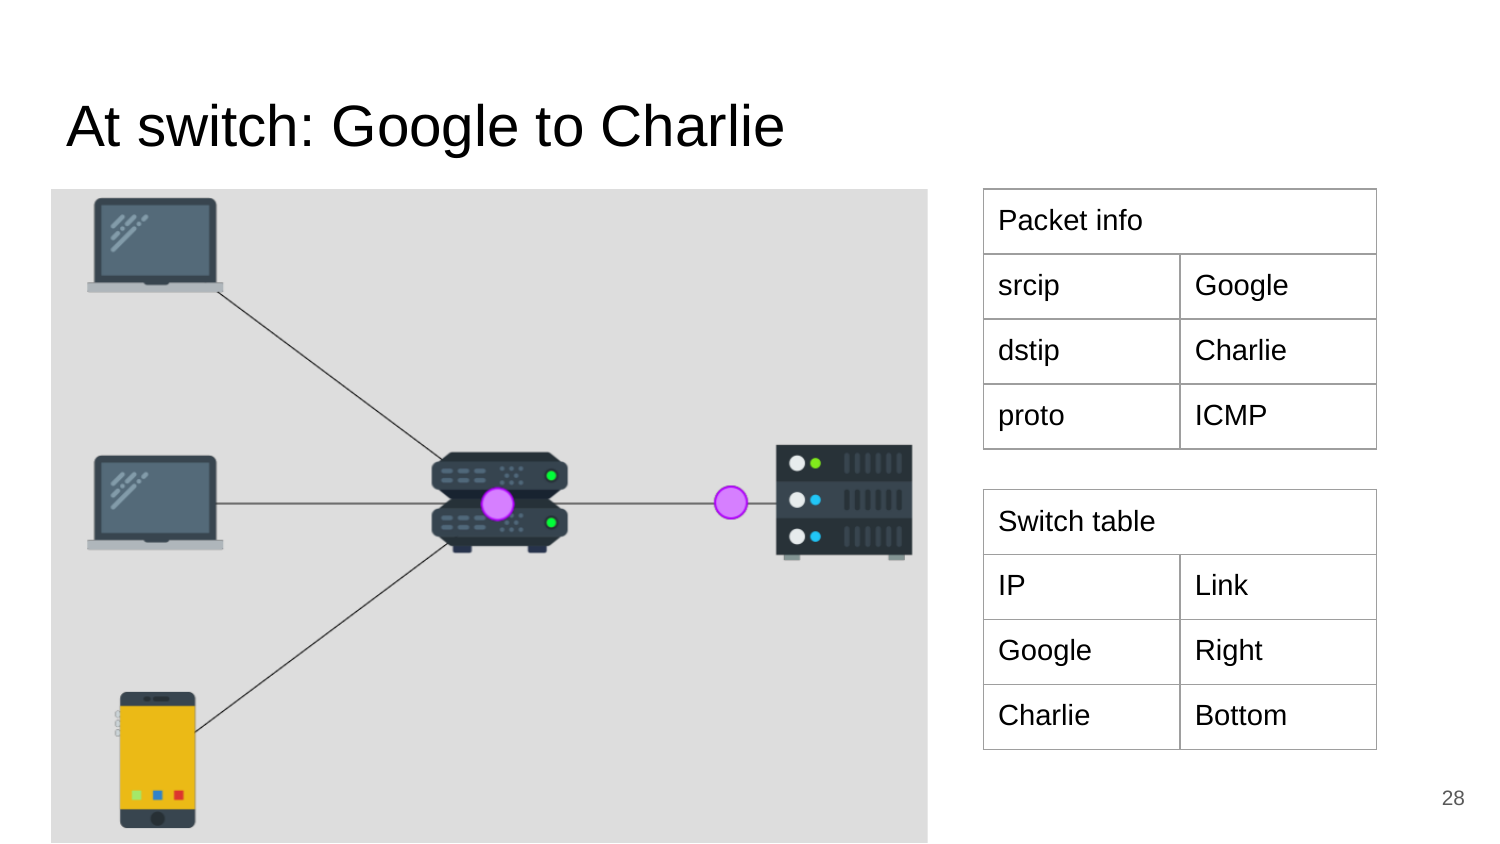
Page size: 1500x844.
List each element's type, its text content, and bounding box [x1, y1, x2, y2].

table_cell ICMP [1181, 385, 1376, 448]
title At switch: Google to Charlie [51, 72, 1449, 167]
table_cell Google [984, 620, 1179, 684]
table_cell Charlie [984, 685, 1179, 749]
table_cell Link [1181, 555, 1376, 619]
table_header Packet info [984, 190, 1376, 253]
table_cell Bottom [1181, 685, 1376, 749]
table_cell srcip [984, 255, 1179, 318]
table_cell dstip [984, 320, 1179, 383]
table_cell Charlie [1181, 320, 1376, 383]
table_header Switch table [984, 490, 1376, 554]
table_cell proto [984, 385, 1179, 448]
picture [50, 188, 928, 843]
table_cell Google [1181, 255, 1376, 318]
slide_number ‹#› [1389, 764, 1480, 830]
table_cell Right [1181, 620, 1376, 684]
table_cell IP [984, 555, 1179, 619]
